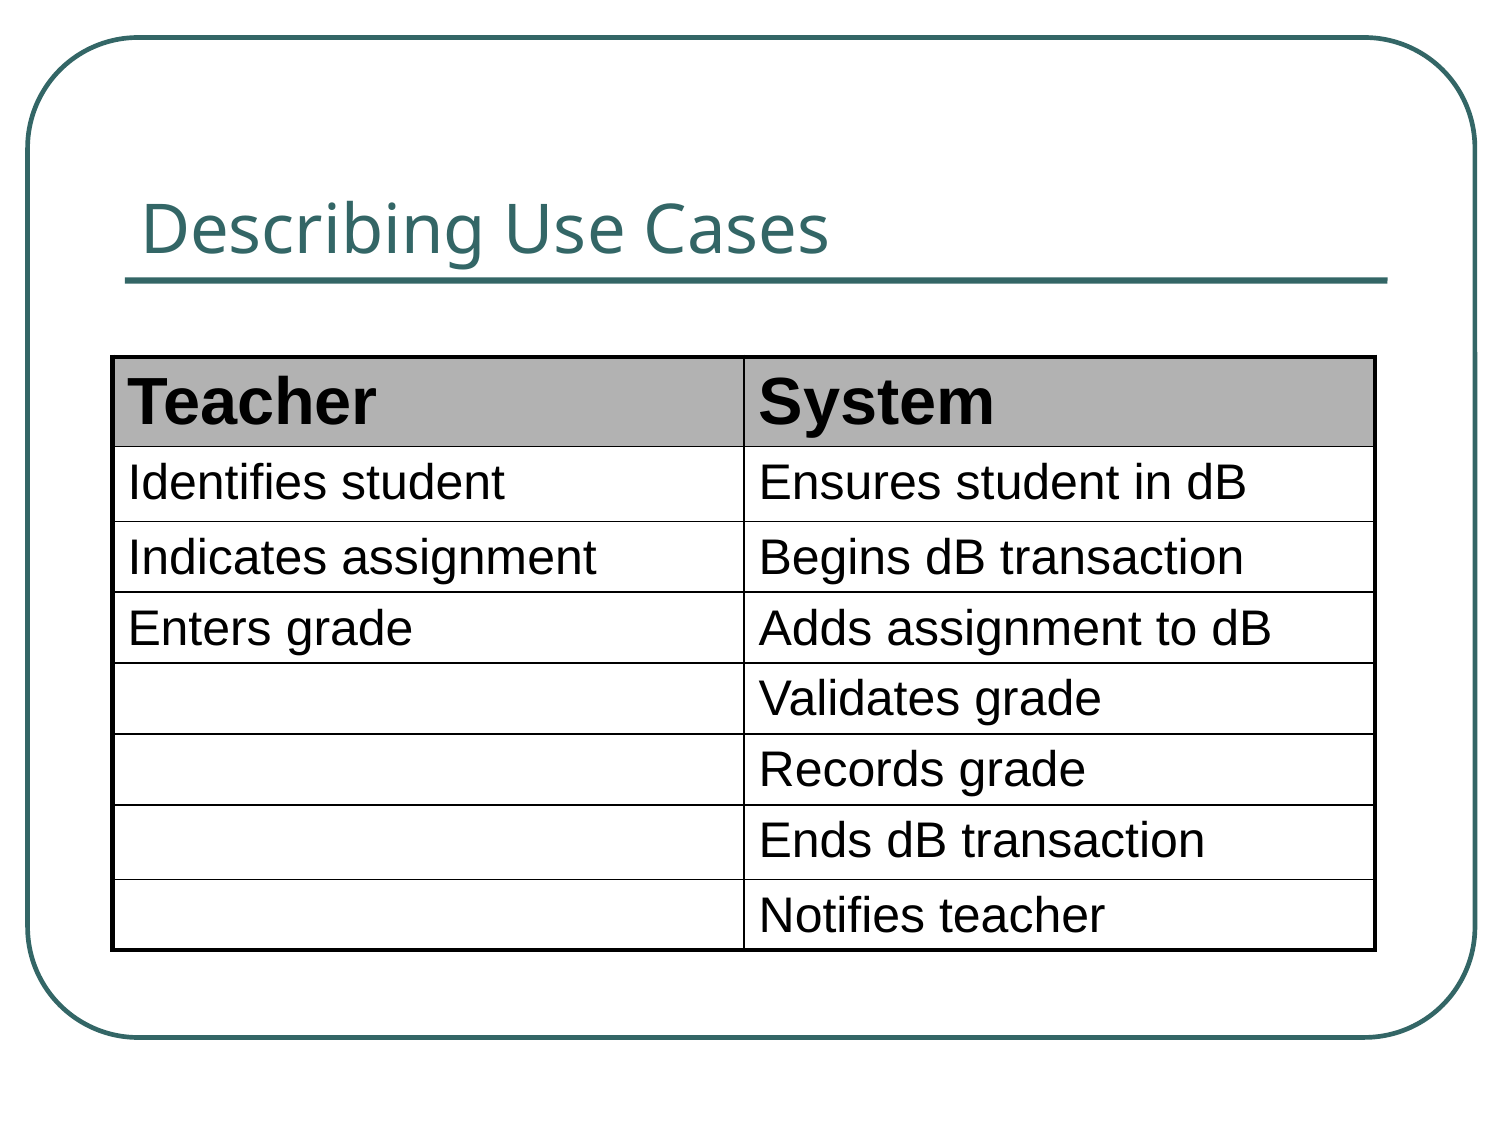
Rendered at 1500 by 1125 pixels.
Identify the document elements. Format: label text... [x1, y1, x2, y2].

table_cell Adds assignment to dB [745, 593, 1373, 662]
table_cell Validates grade [745, 664, 1373, 733]
table_cell [115, 806, 743, 879]
table_header System [745, 359, 1373, 446]
table_cell Ensures student in dB [745, 447, 1373, 521]
table_cell Notifies teacher [745, 880, 1373, 948]
table_cell Begins dB transaction [745, 522, 1373, 591]
title Describing Use Cases [124, 87, 1388, 276]
table_header Teacher [115, 359, 743, 446]
table_cell [115, 880, 743, 948]
table_cell Records grade [745, 735, 1373, 804]
table_cell Indicates assignment [115, 522, 743, 591]
table_cell [115, 735, 743, 804]
table_cell Ends dB transaction [745, 806, 1373, 879]
table_cell Identifies student [115, 447, 743, 521]
table_cell Enters grade [115, 593, 743, 662]
table_cell [115, 664, 743, 733]
